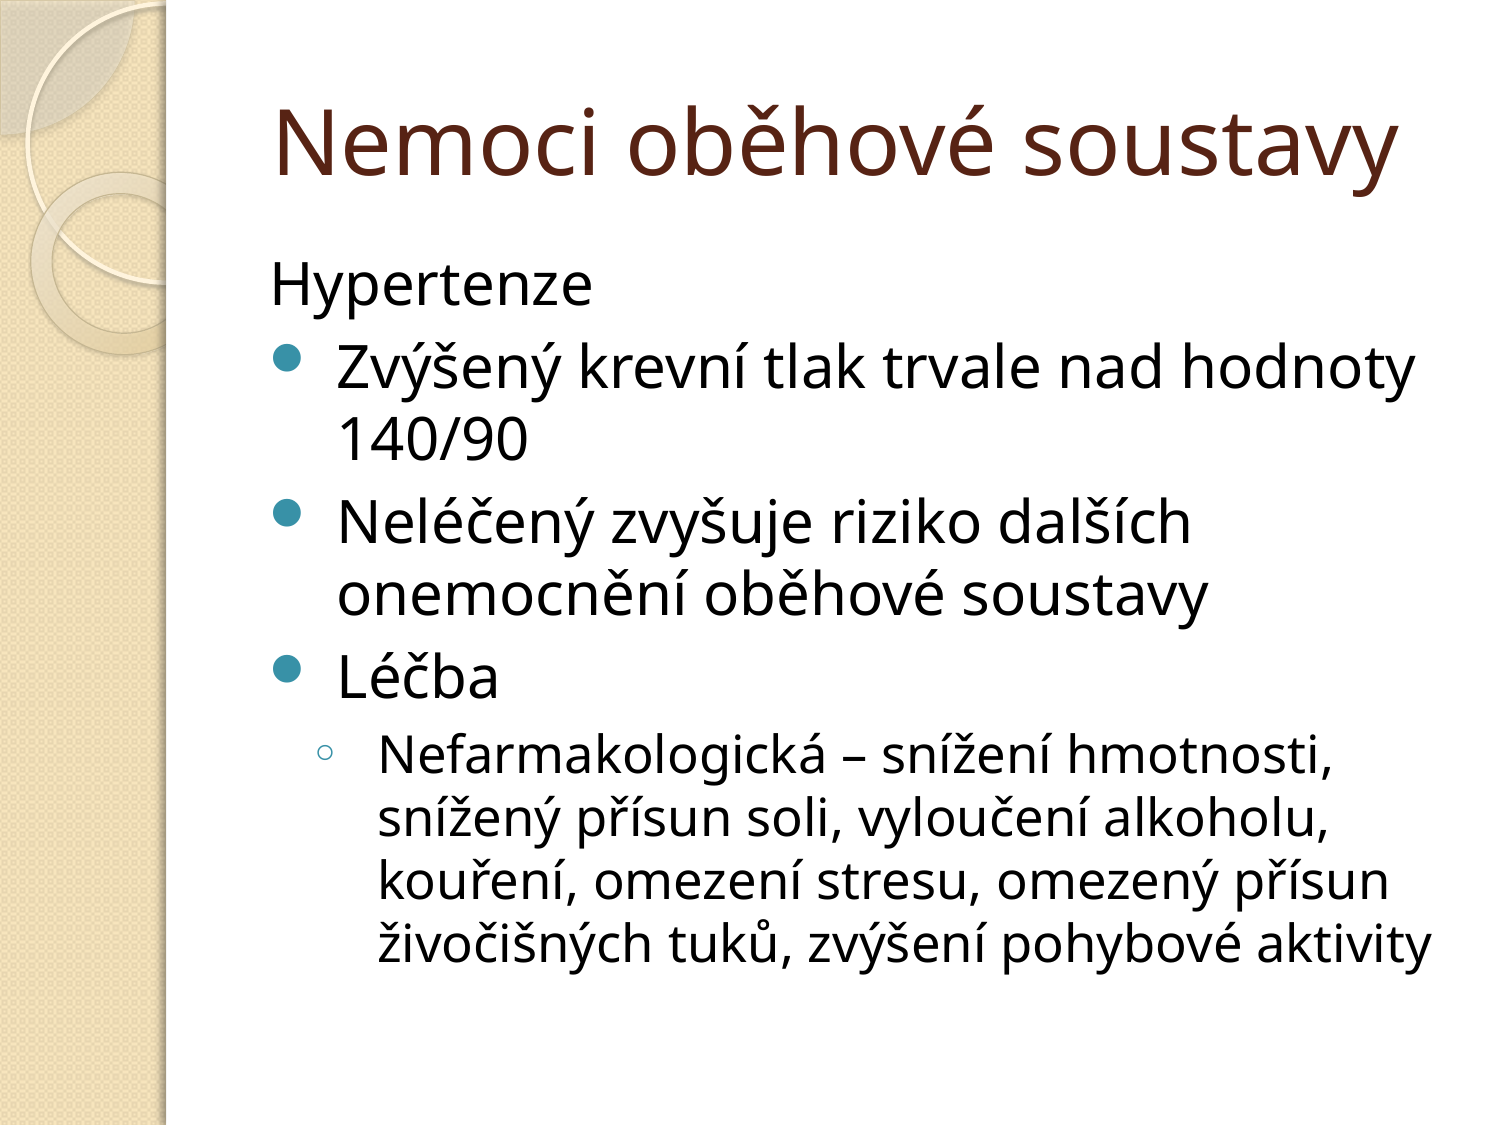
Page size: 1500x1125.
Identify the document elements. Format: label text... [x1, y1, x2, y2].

list Hypertenze Zvýšený krevní tlak trvale nad hodnoty 140/90 Neléčený zvyšuje riziko dalších onemocnění oběhové soustavy Léčba Nefarmakologická – snížení hmotnosti, snížený přísun soli, vyloučení alkoholu, kouření, omezení stresu, omezený přísun živočišných tuků, zvýšení pohybové aktivity [235, 237, 1466, 1025]
title Nemoci oběhové soustavy [235, 45, 1466, 233]
